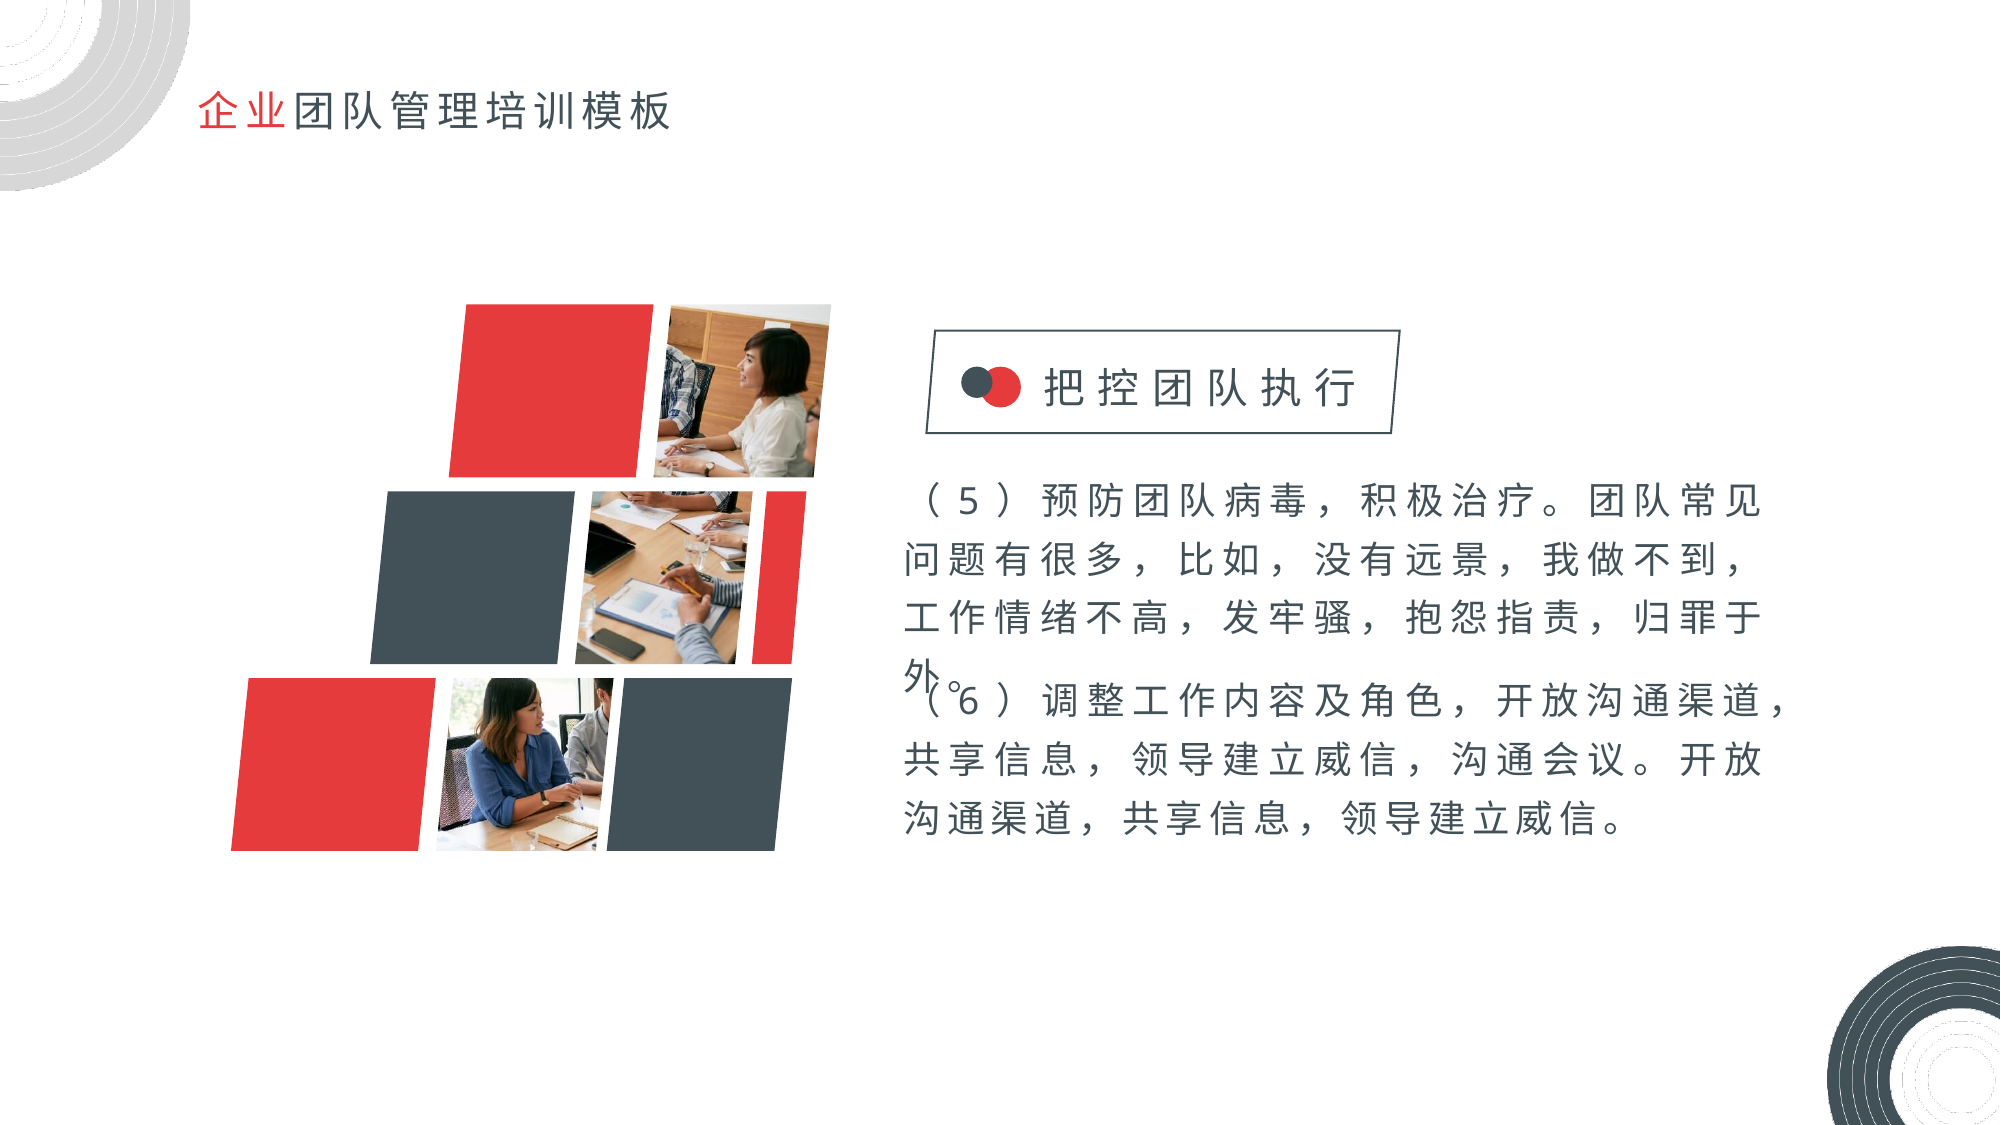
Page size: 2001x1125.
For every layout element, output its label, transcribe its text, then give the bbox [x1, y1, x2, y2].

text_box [888, 330, 1784, 649]
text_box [230, 304, 832, 851]
picture [1826, 944, 2000, 1125]
text_box （6）调整工作内容及角色，开放沟通渠道，共享信息，领导建立威信，沟通会议。开放沟通渠道，共享信息，领导建立威信。 [888, 656, 1784, 847]
picture [0, 0, 191, 191]
